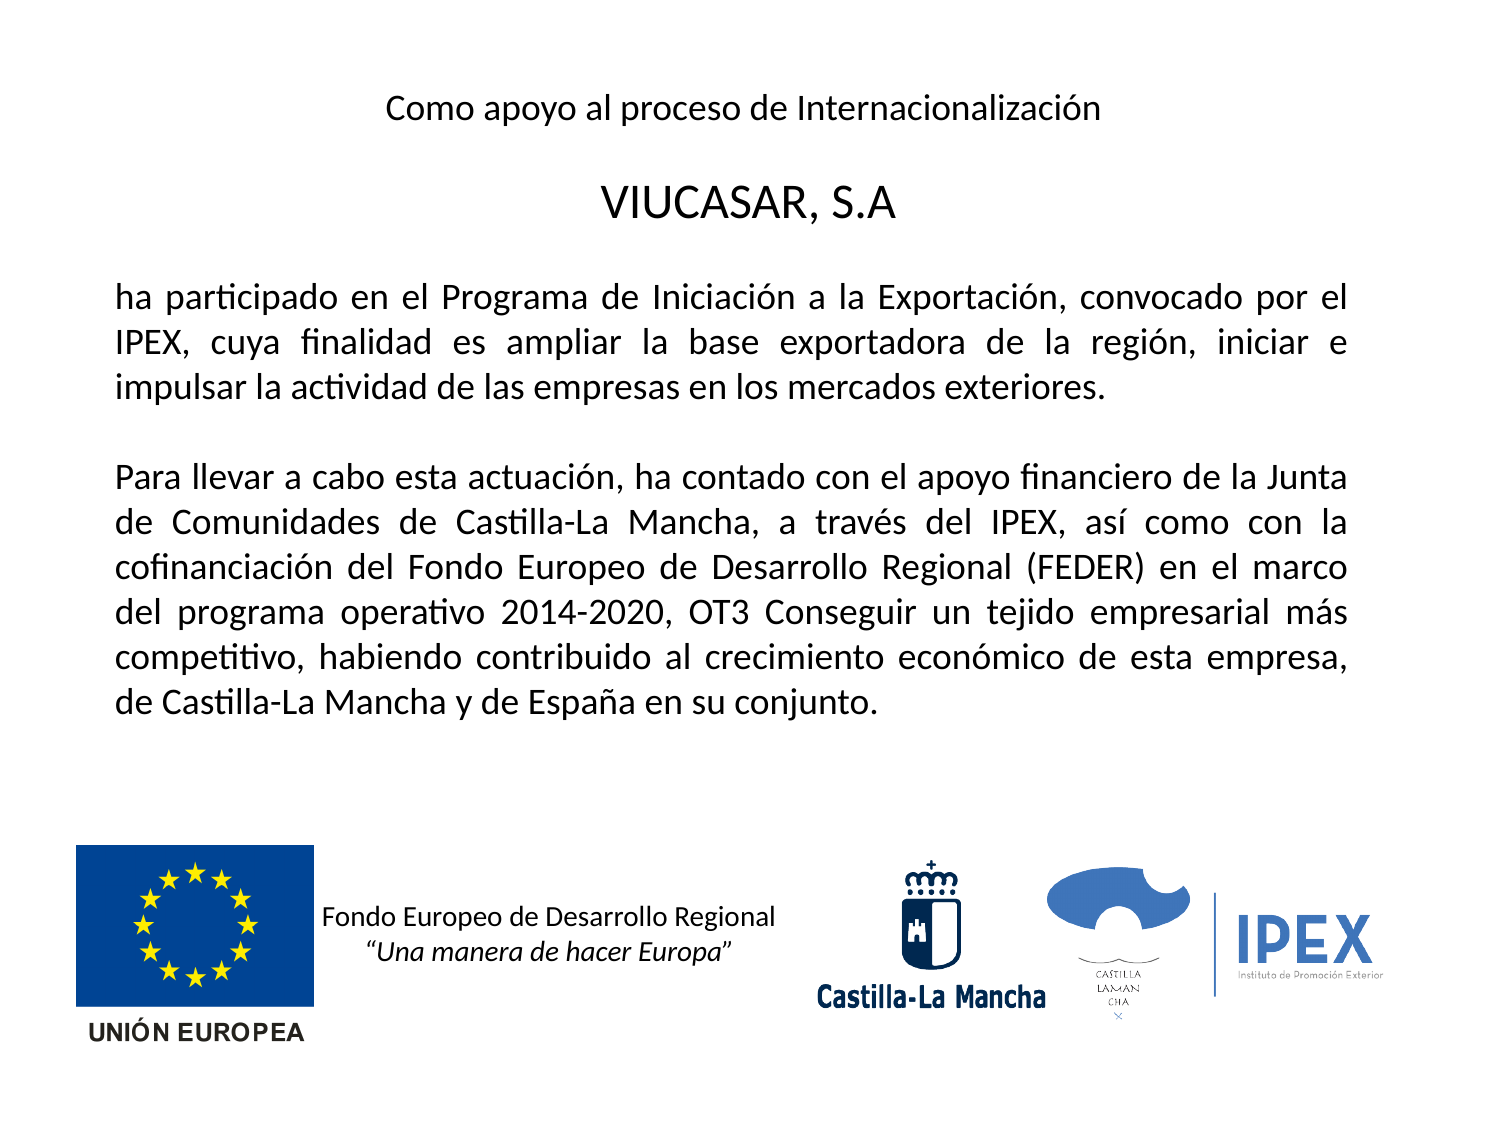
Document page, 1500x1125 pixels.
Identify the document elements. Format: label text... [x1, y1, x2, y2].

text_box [76, 845, 732, 1050]
text_box ha participado en el Programa de Iniciación a la Exportación, convocado por el IPEX, cuya finalidad es ampliar la base exportadora de la región, iniciar e impulsar la actividad de las empresas en los mercados exteriores. Para llevar a cabo esta actuación, ha contado con el apoyo financiero de la Junta de Comunidades de Castilla-La Mancha, a través del IPEX, así como con la cofinanciación del Fondo Europeo de Desarrollo Regional (FEDER) en el marco del programa operativo 2014-2020, OT3 Conseguir un tejido empresarial más competitivo, habiendo contribuido al crecimiento económico de esta empresa, de Castilla-La Mancha y de España en su conjunto. [100, 219, 1365, 730]
text_box VIUCASAR, S.A [585, 160, 912, 236]
picture [737, 810, 1436, 1083]
text_box Como apoyo al proceso de Internacionalización [171, 30, 1317, 136]
